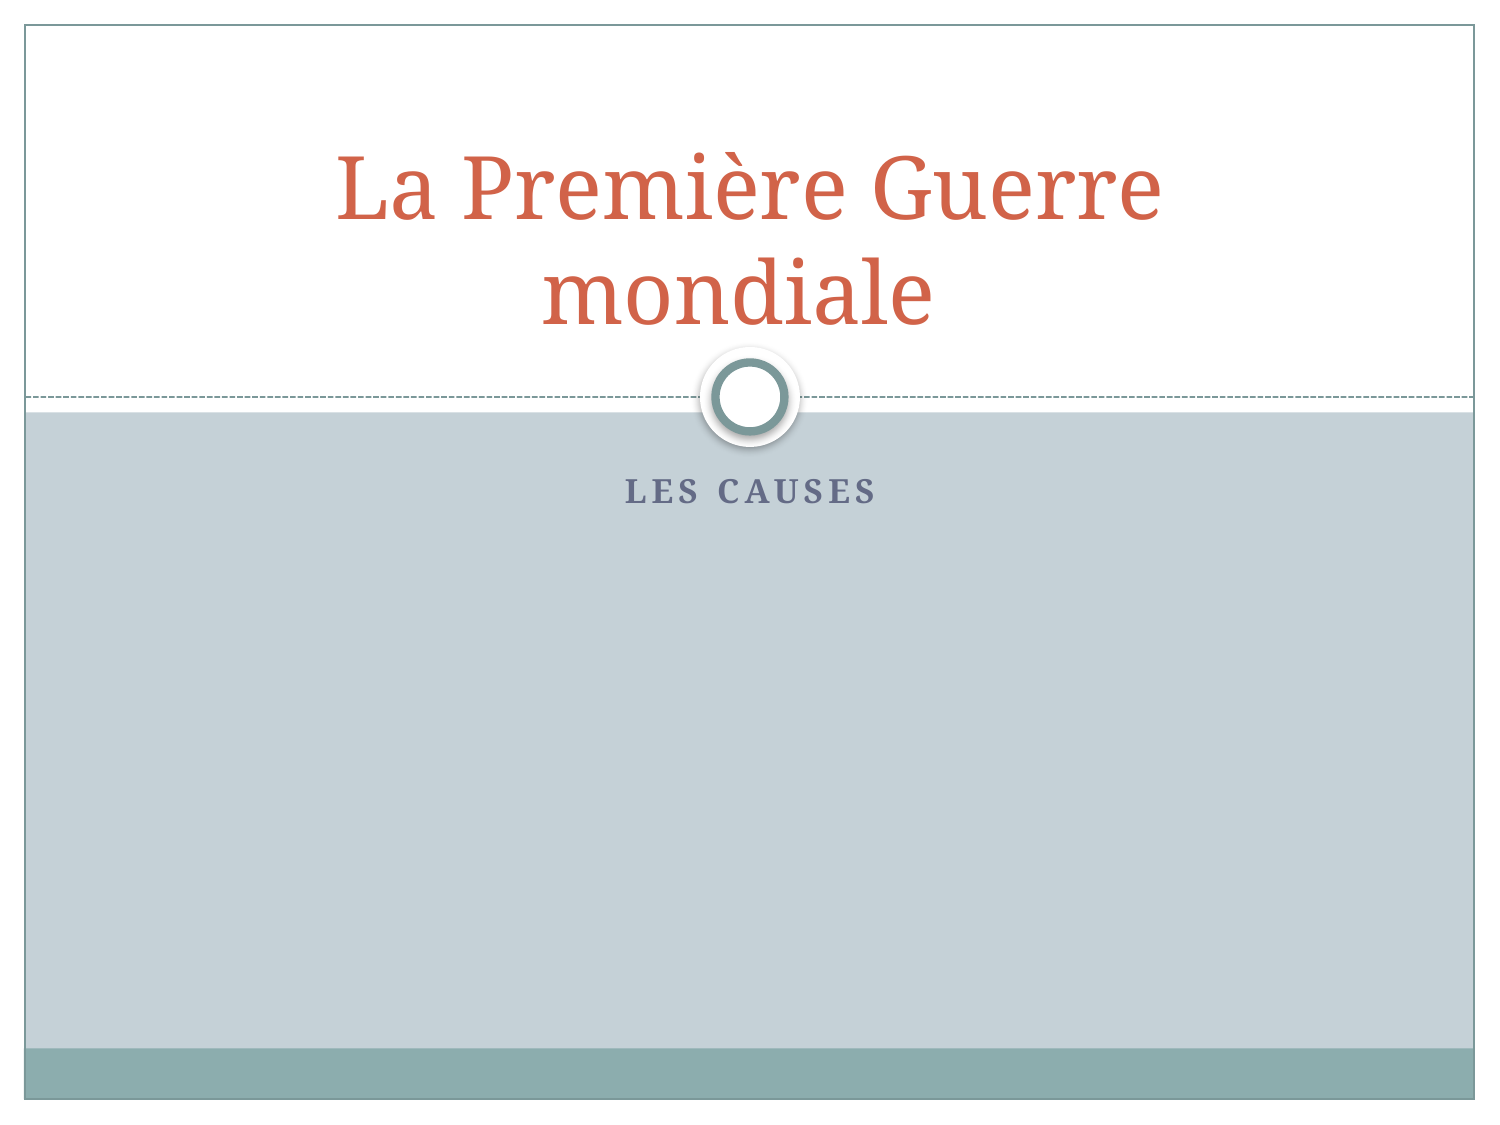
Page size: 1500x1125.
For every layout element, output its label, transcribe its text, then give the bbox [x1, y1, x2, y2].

subtitle Les causes [225, 462, 1275, 750]
title La Première Guerre mondiale [112, 62, 1388, 350]
